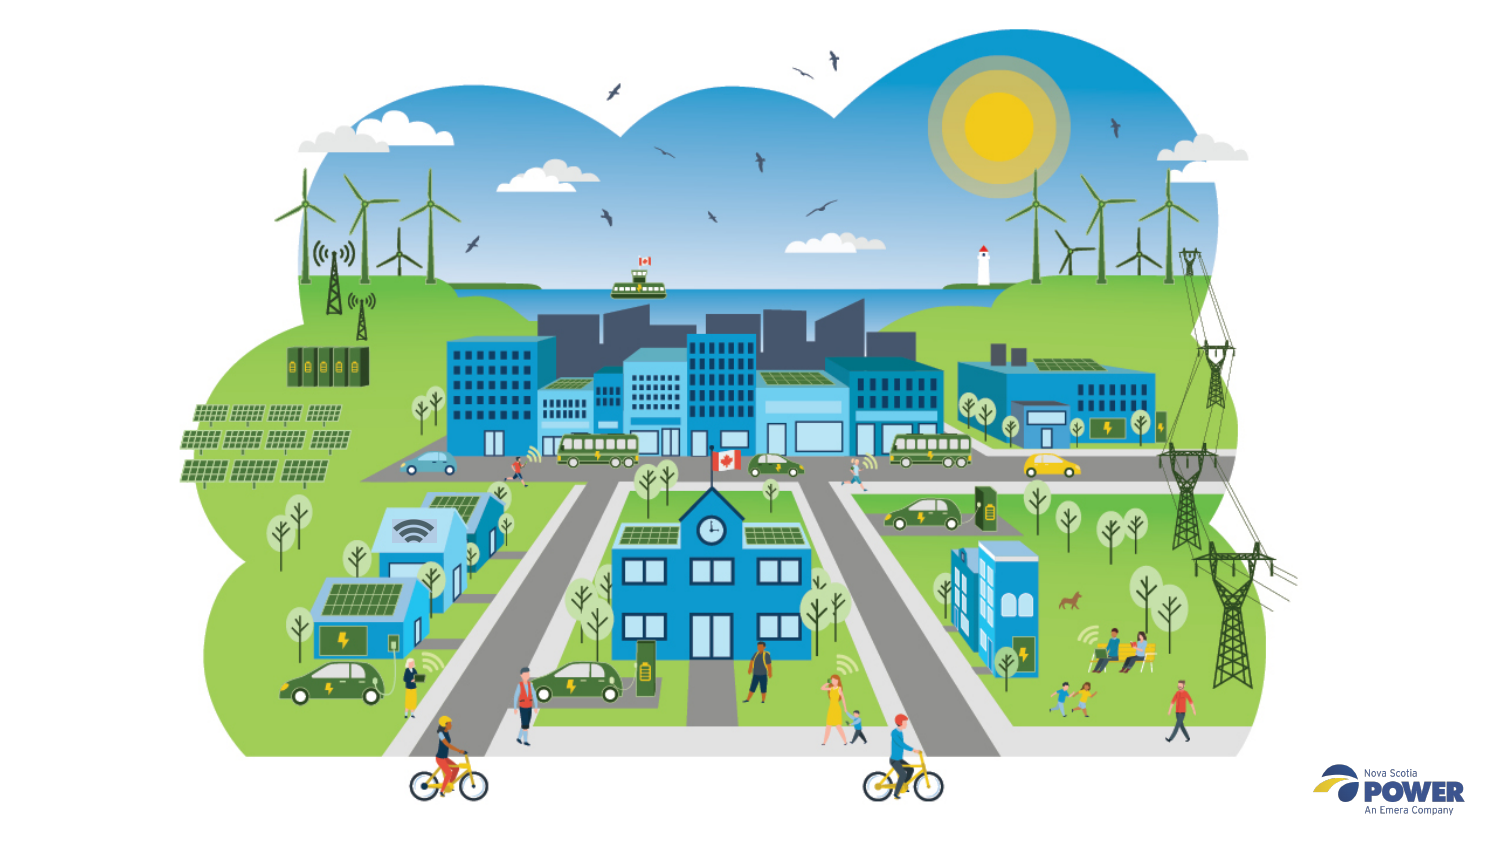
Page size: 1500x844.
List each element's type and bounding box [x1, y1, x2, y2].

text_box [132, 20, 1342, 805]
text_box [1290, 751, 1500, 824]
